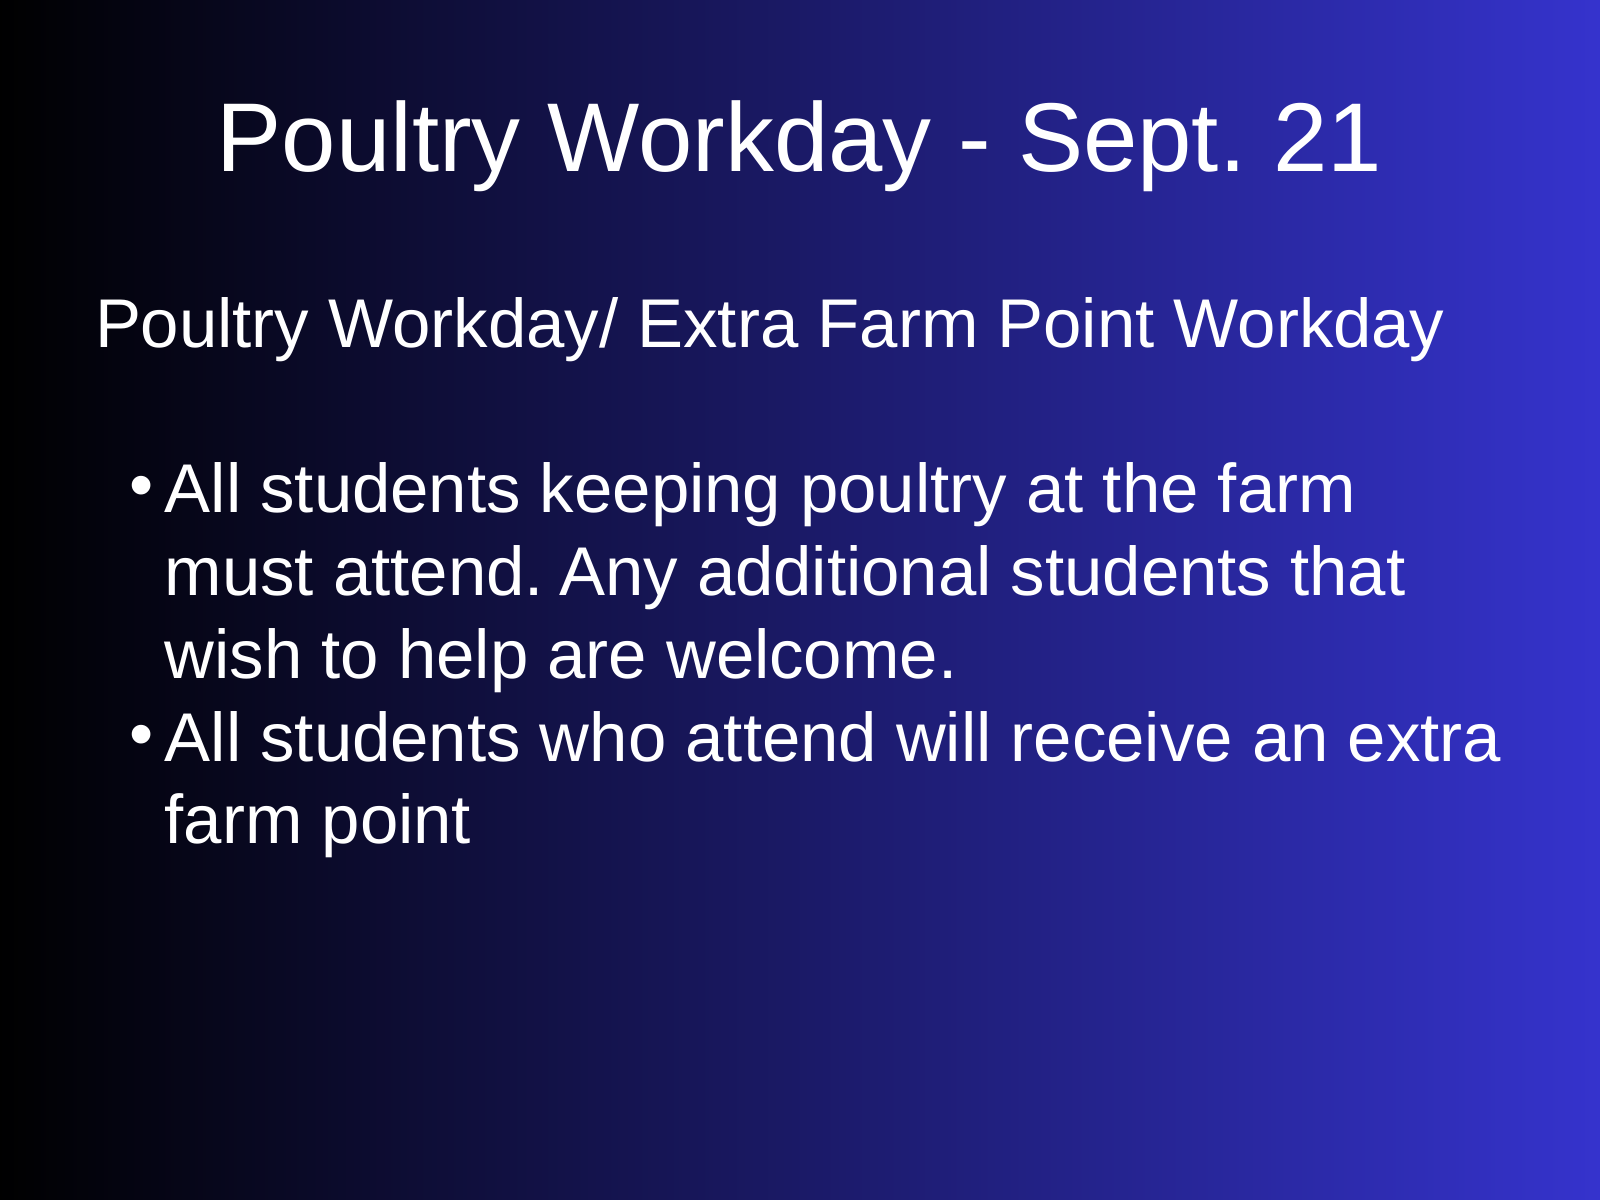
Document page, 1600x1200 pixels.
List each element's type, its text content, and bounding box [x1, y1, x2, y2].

text_box Poultry Workday/ Extra Farm Point Workday All students keeping poultry at the farm must attend. Any additional students that wish to help are welcome. All students who attend will receive an extra farm point [94, 278, 1505, 858]
text_box Poultry Workday - Sept. 21 [94, 73, 1506, 192]
